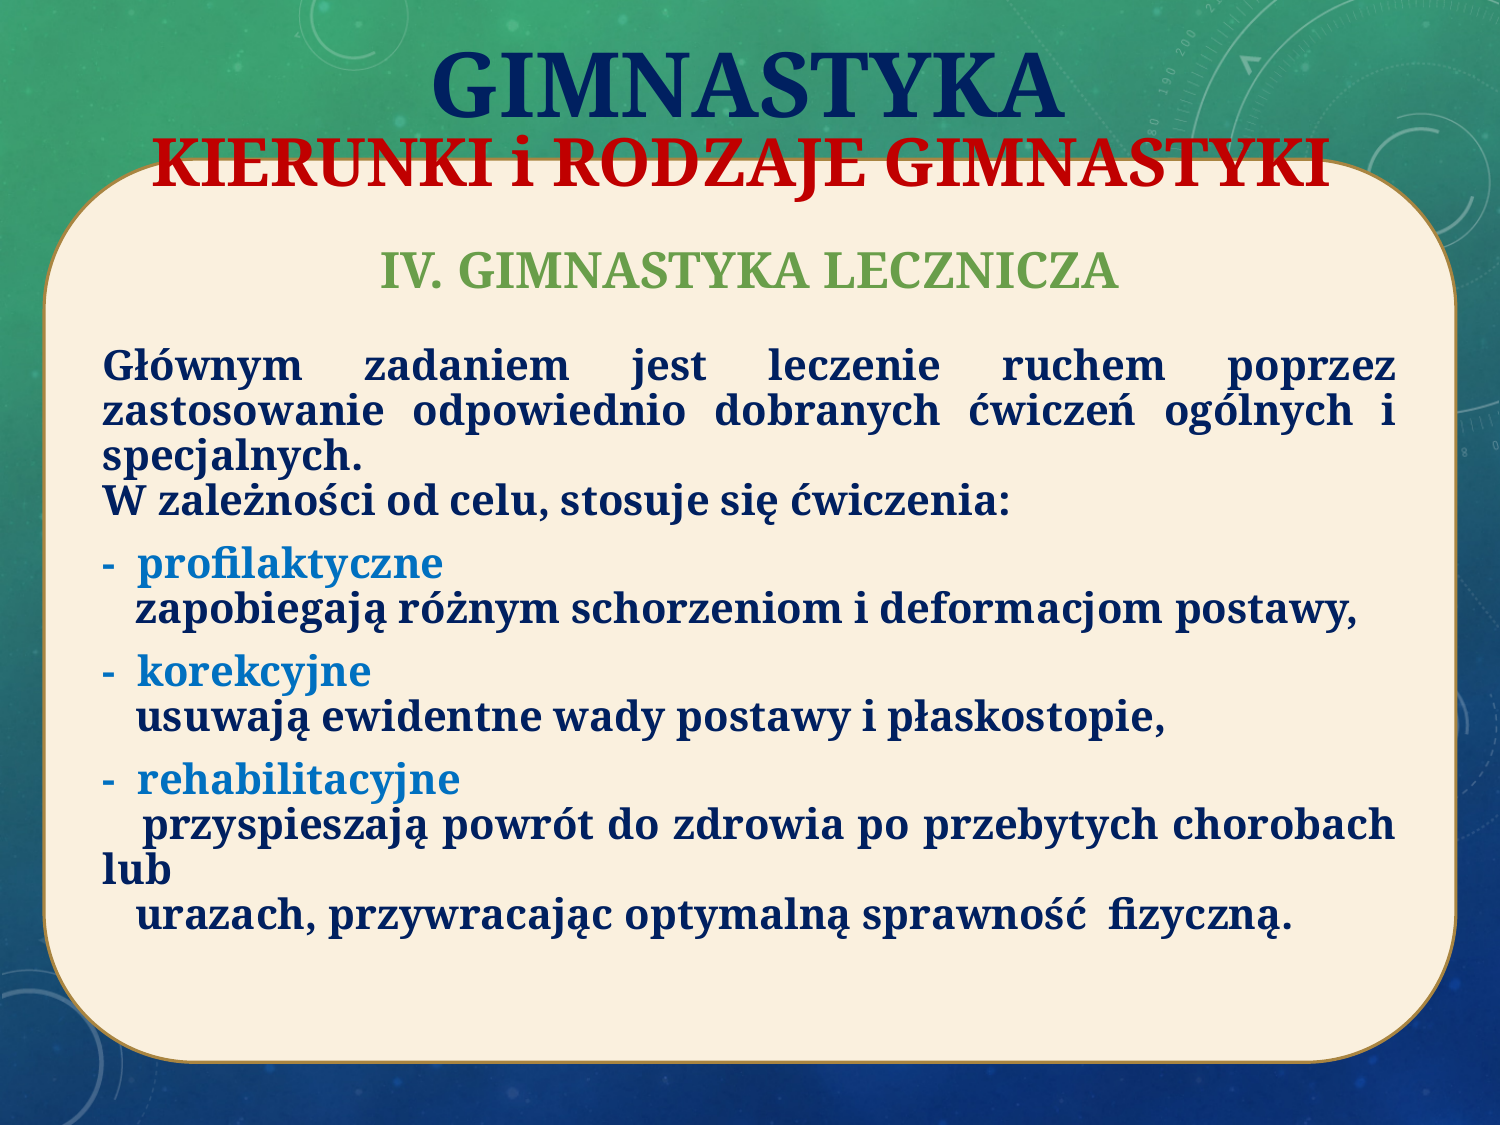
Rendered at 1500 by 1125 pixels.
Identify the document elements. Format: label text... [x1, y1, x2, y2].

text_box KIERUNKI i RODZAJE GIMNASTYKI IV. GIMNASTYKA LECZNICZA Głównym zadaniem jest leczenie ruchem poprzez zastosowanie odpowiednio dobranych ćwiczeń ogólnych i specjalnych. W zależności od celu, stosuje się ćwiczenia: - profilaktyczne zapobiegają różnym schorzeniom i deformacjom postawy, - korekcyjne usuwają ewidentne wady postawy i płaskostopie, - rehabilitacyjne przyspieszają powrót do zdrowia po przebytych chorobach lub urazach, przywracając optymalną sprawność fizyczną. [42, 157, 1458, 1064]
title GIMNASTYKA [21, 20, 1474, 144]
picture [0, 0, 1500, 1125]
